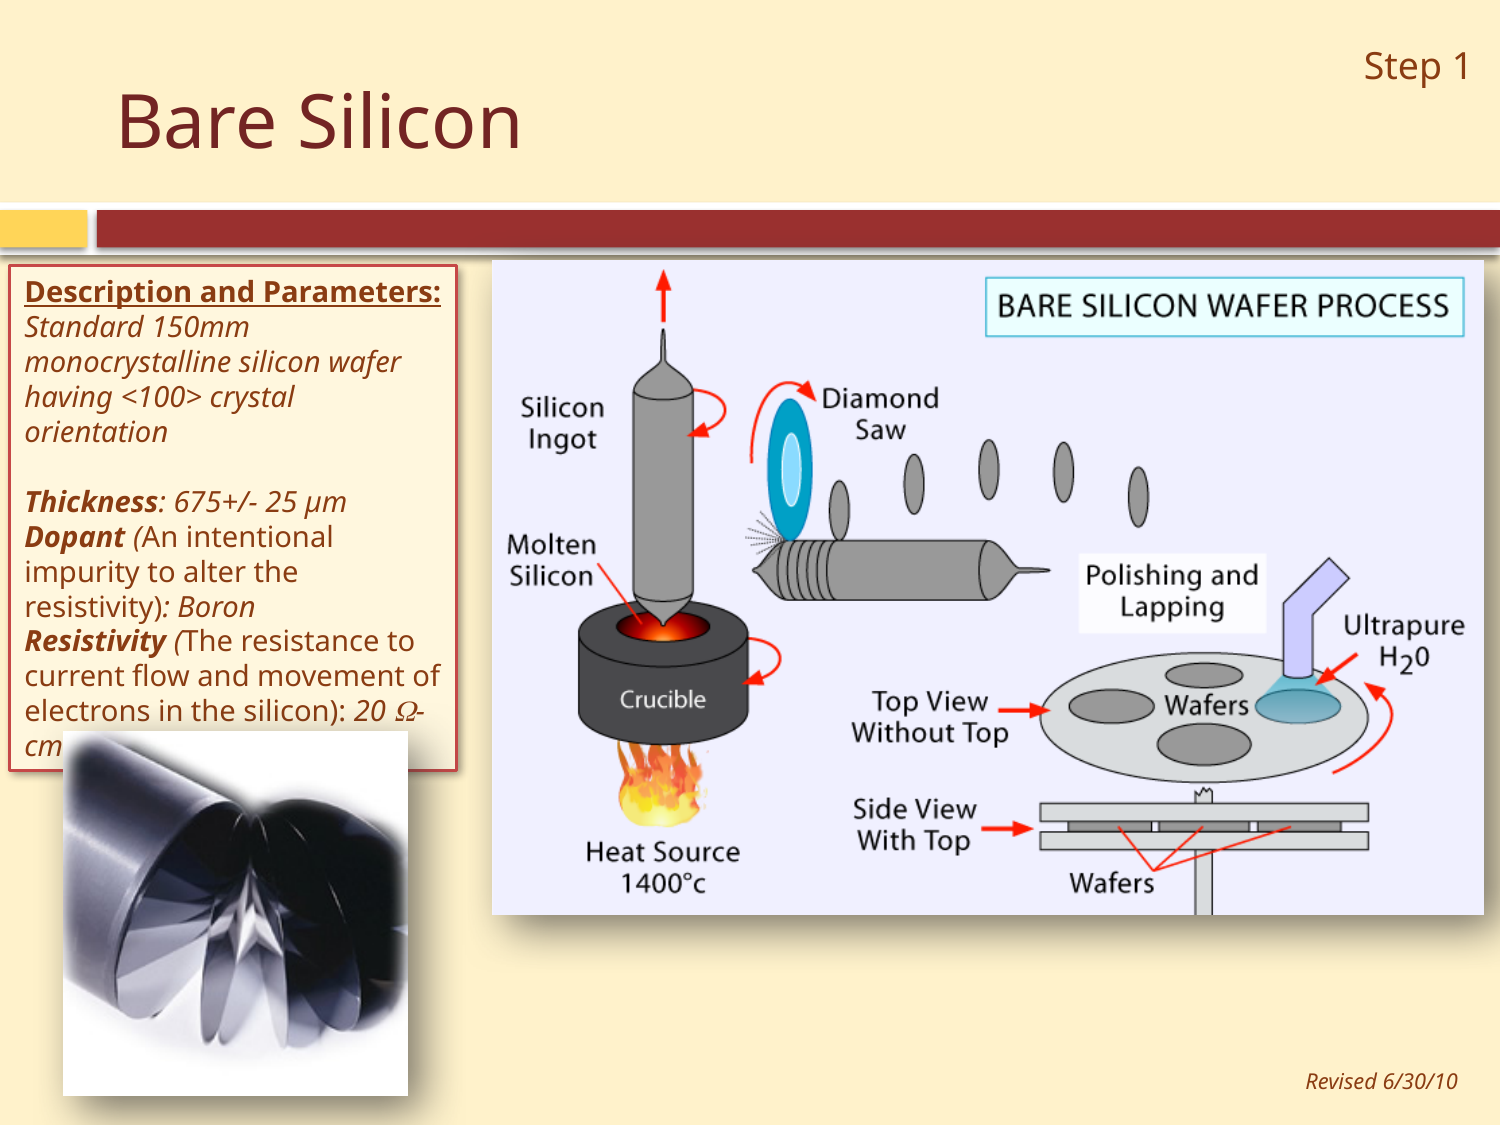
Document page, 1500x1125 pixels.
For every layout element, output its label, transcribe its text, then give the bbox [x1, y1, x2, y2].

picture [63, 731, 408, 1096]
text_box Revised 6/30/10 [1290, 1060, 1473, 1102]
title Bare Silicon [100, 37, 1438, 200]
text_box Step 1 [1349, 34, 1489, 95]
picture [491, 259, 1484, 916]
text_box Description and Parameters: Standard 150mm monocrystalline silicon wafer having <100> crystal orientation Thickness: 675+/- 25 µm Dopant (An intentional impurity to alter the resistivity): Boron Resistivity (The resistance to current flow and movement of electrons in the silicon): 20 -cm [8, 264, 458, 772]
